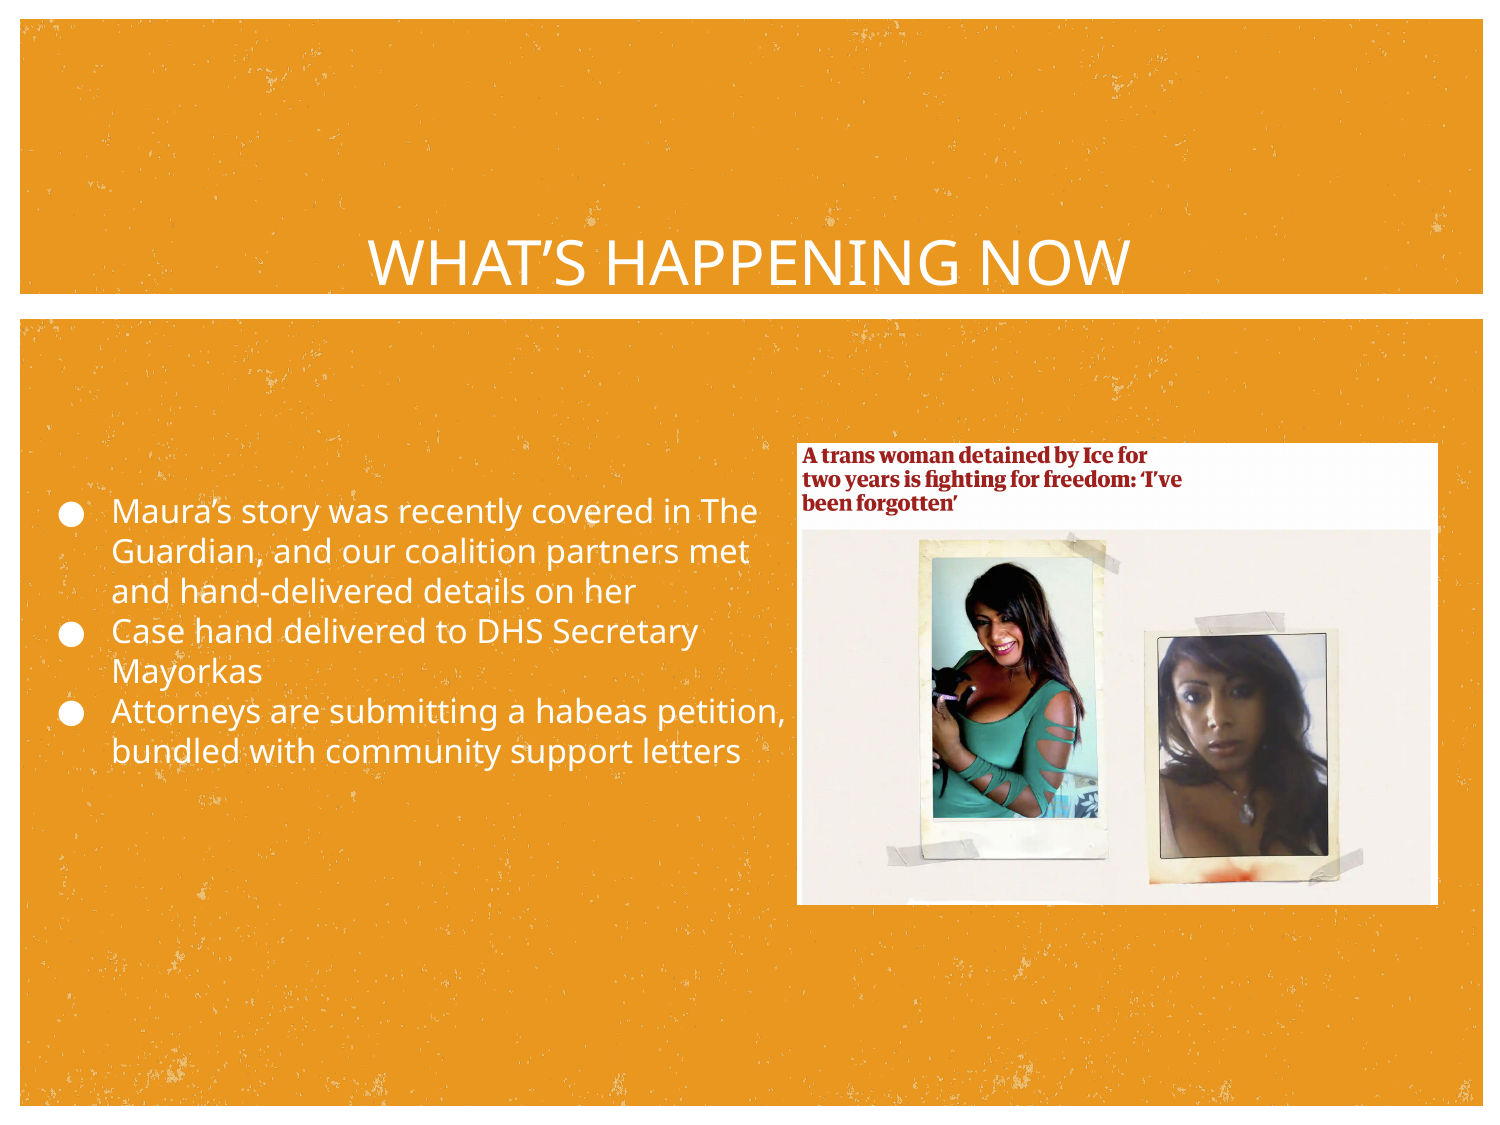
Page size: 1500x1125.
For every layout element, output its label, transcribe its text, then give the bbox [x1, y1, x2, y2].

picture [796, 442, 1438, 905]
title WHAT’S HAPPENING NOW [116, 213, 1383, 308]
list Maura’s story was recently covered in The Guardian, and our coalition partners met and hand-delivered details on her Case hand delivered to DHS Secretary Mayorkas Attorneys are submitting a habeas petition, bundled with community support letters [20, 463, 791, 798]
